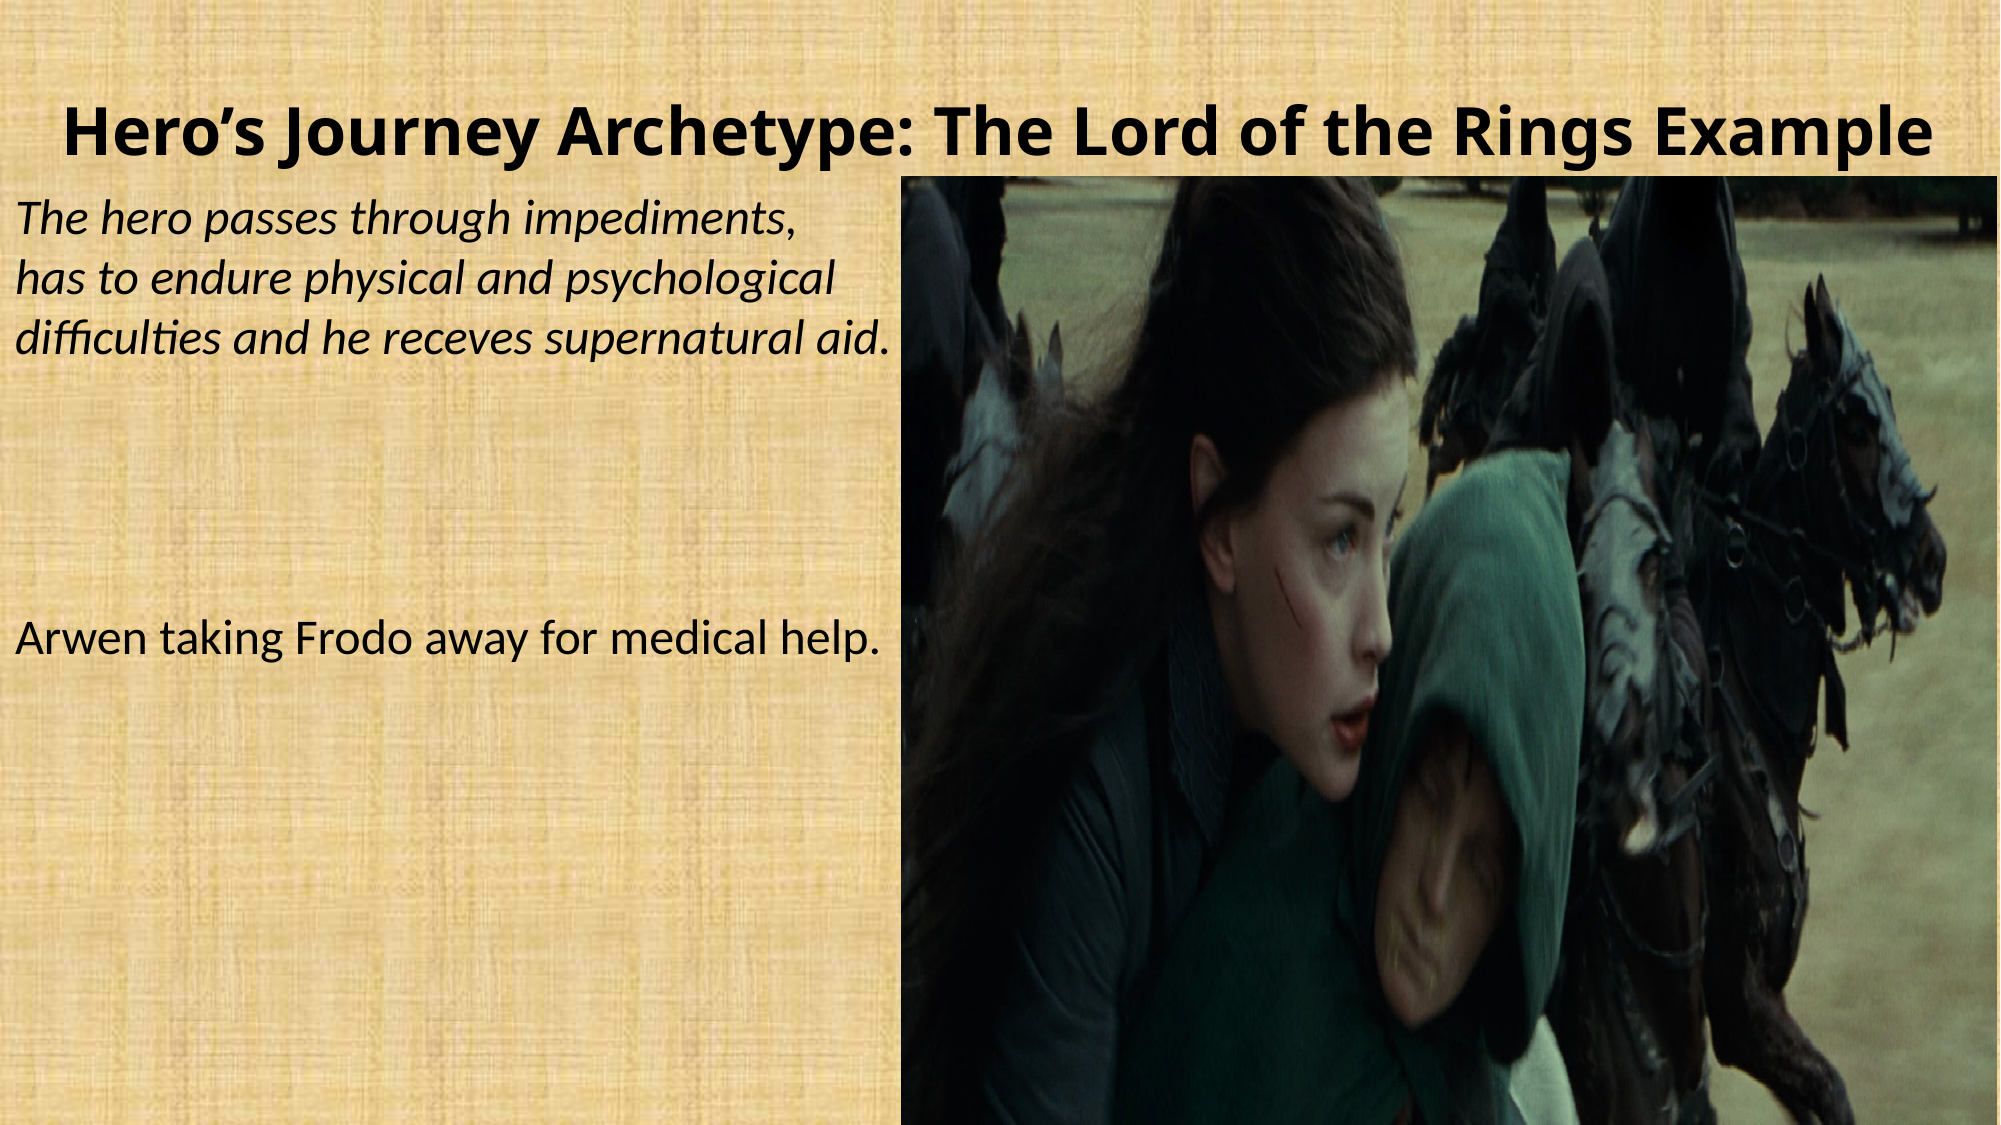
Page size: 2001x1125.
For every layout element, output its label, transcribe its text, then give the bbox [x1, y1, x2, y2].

subtitle The hero passes through impediments, has to endure physical and psychological difficulties and he receves supernatural aid. Arwen taking Frodo away for medical help. [0, 176, 901, 1125]
picture [0, 0, 2001, 1125]
title Hero’s Journey Archetype: The Lord of the Rings Example [0, 26, 1997, 176]
